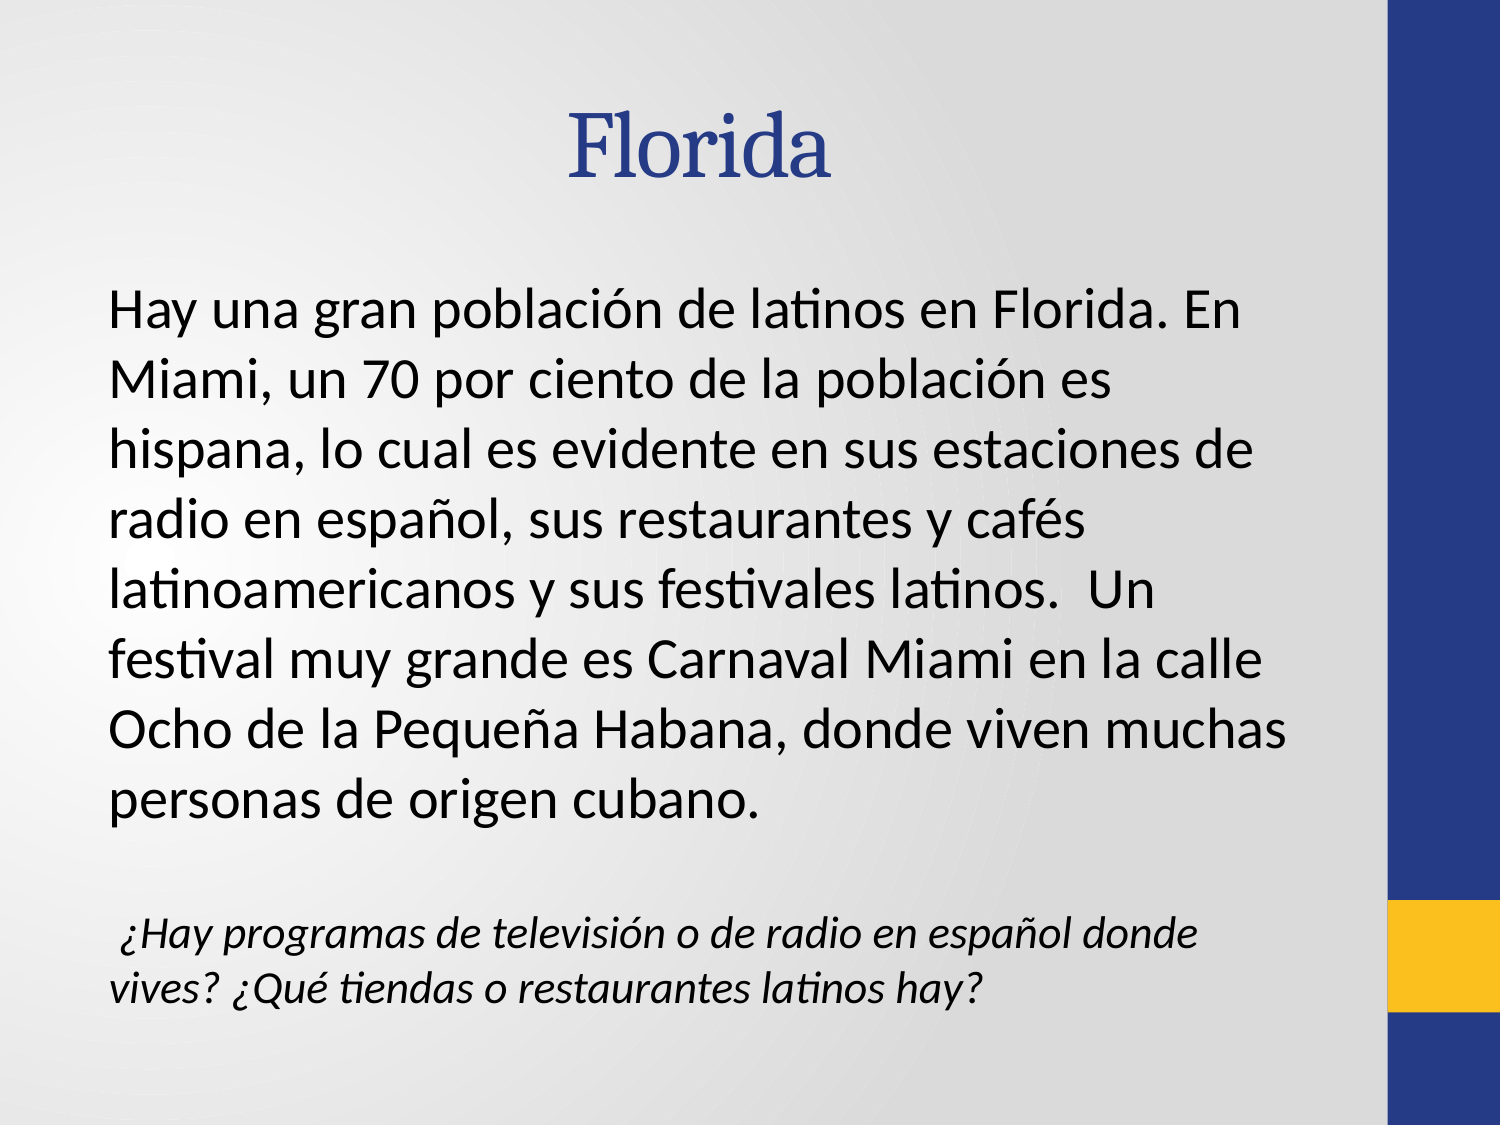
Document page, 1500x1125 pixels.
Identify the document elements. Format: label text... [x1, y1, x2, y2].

title Florida [75, 45, 1325, 233]
list Hay una gran población de latinos en Florida. En Miami, un 70 por ciento de la población es hispana, lo cual es evidente en sus estaciones de radio en español, sus restaurantes y cafés latinoamericanos y sus festivales latinos. Un festival muy grande es Carnaval Miami en la calle Ocho de la Pequeña Habana, donde viven muchas personas de origen cubano. ¿Hay programas de televisión o de radio en español donde vives? ¿Qué tiendas o restaurantes latinos hay? [75, 262, 1325, 1050]
